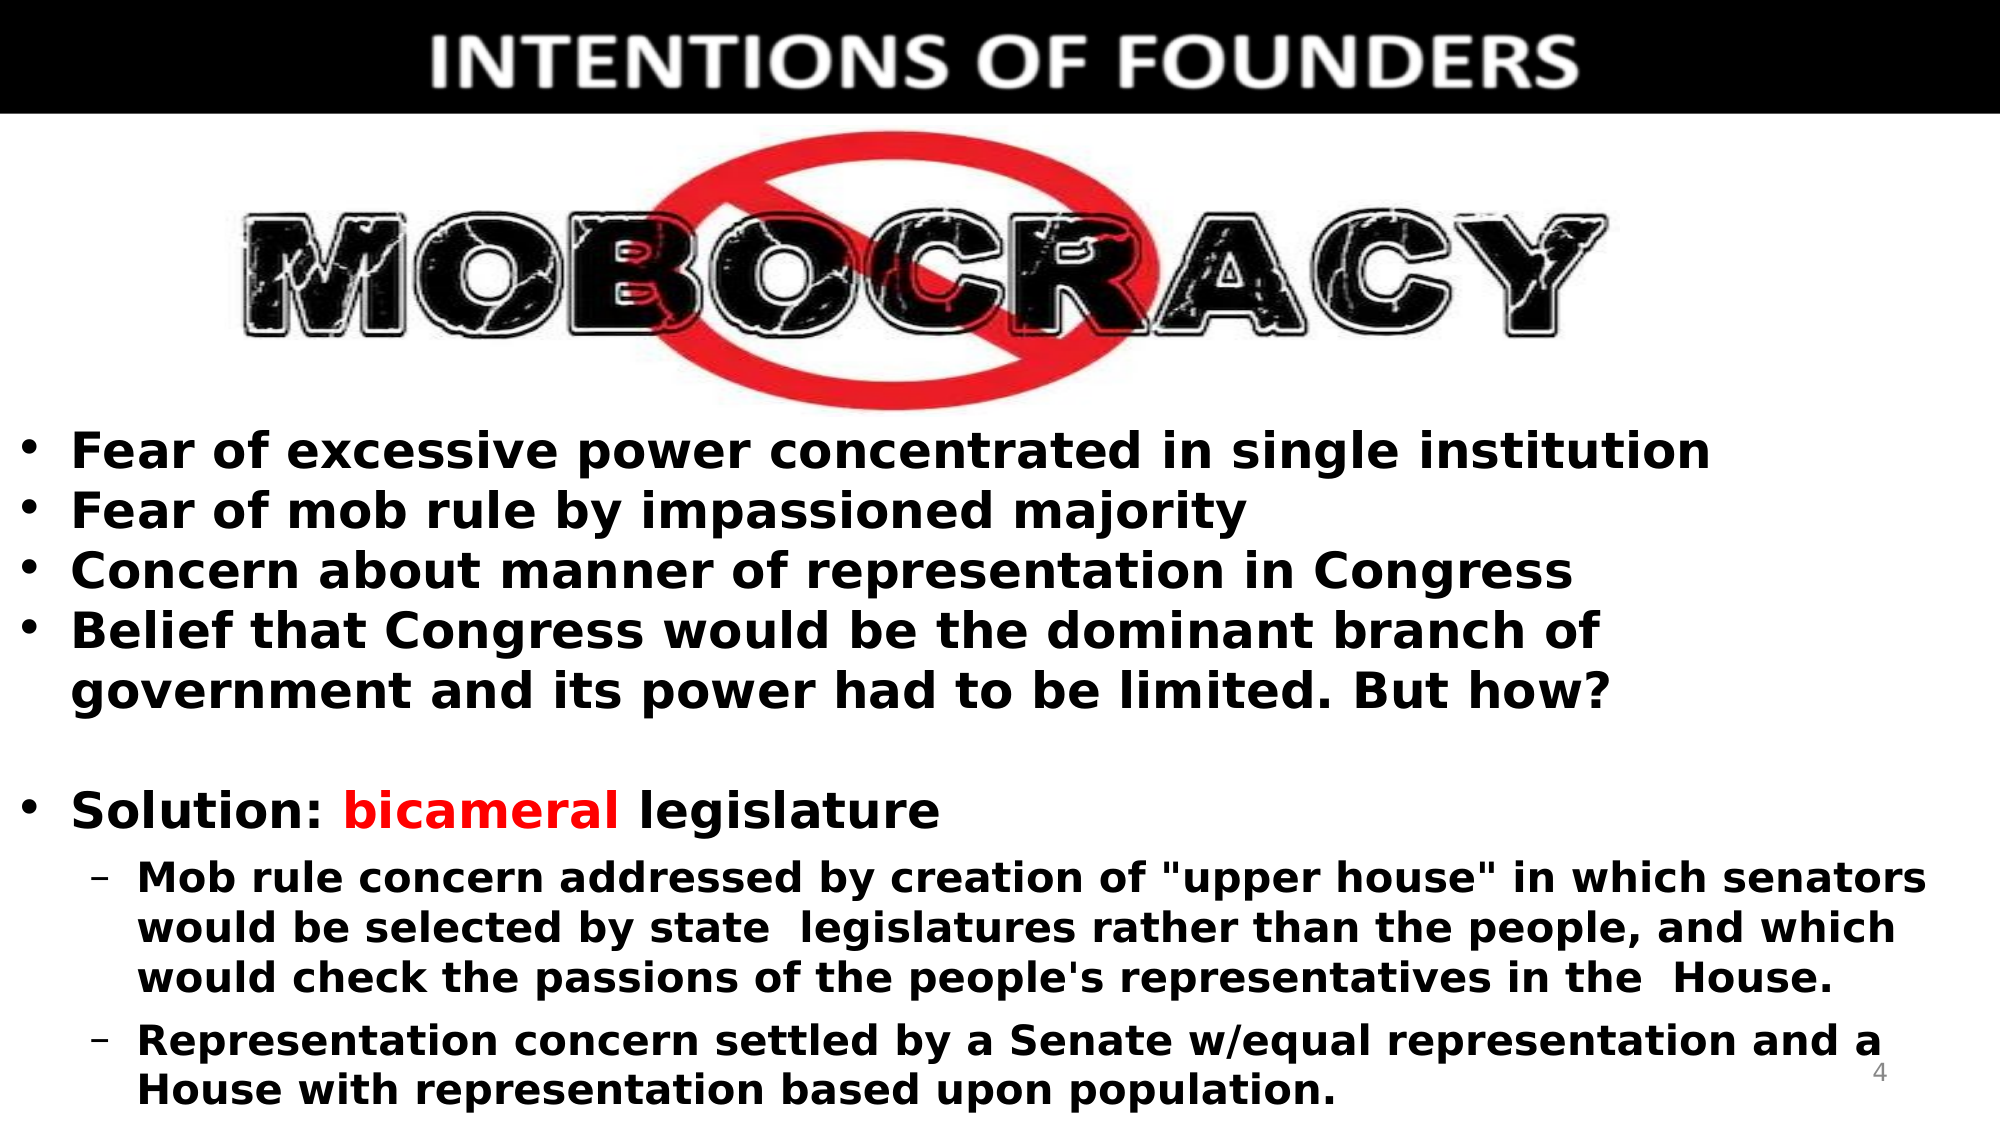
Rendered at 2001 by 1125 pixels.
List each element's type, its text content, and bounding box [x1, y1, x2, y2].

text_box [224, 174, 1620, 417]
text_box 4 [1870, 1054, 1887, 1087]
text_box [0, 0, 2000, 163]
text_box Fear of excessive power concentrated in single institution Fear of mob rule by impassioned majority Concern about manner of representation in Congress Belief that Congress would be the dominant branch of government and its power had to be limited. But how? Solution: bicameral legislature Mob rule concern addressed by creation of "upper house" in which senators would be selected by state legislatures rather than the people, and which would check the passions of the people's representatives in the House. Representation concern settled by a Senate w/equal representation and a House with representation based upon population. [12, 416, 1947, 1125]
